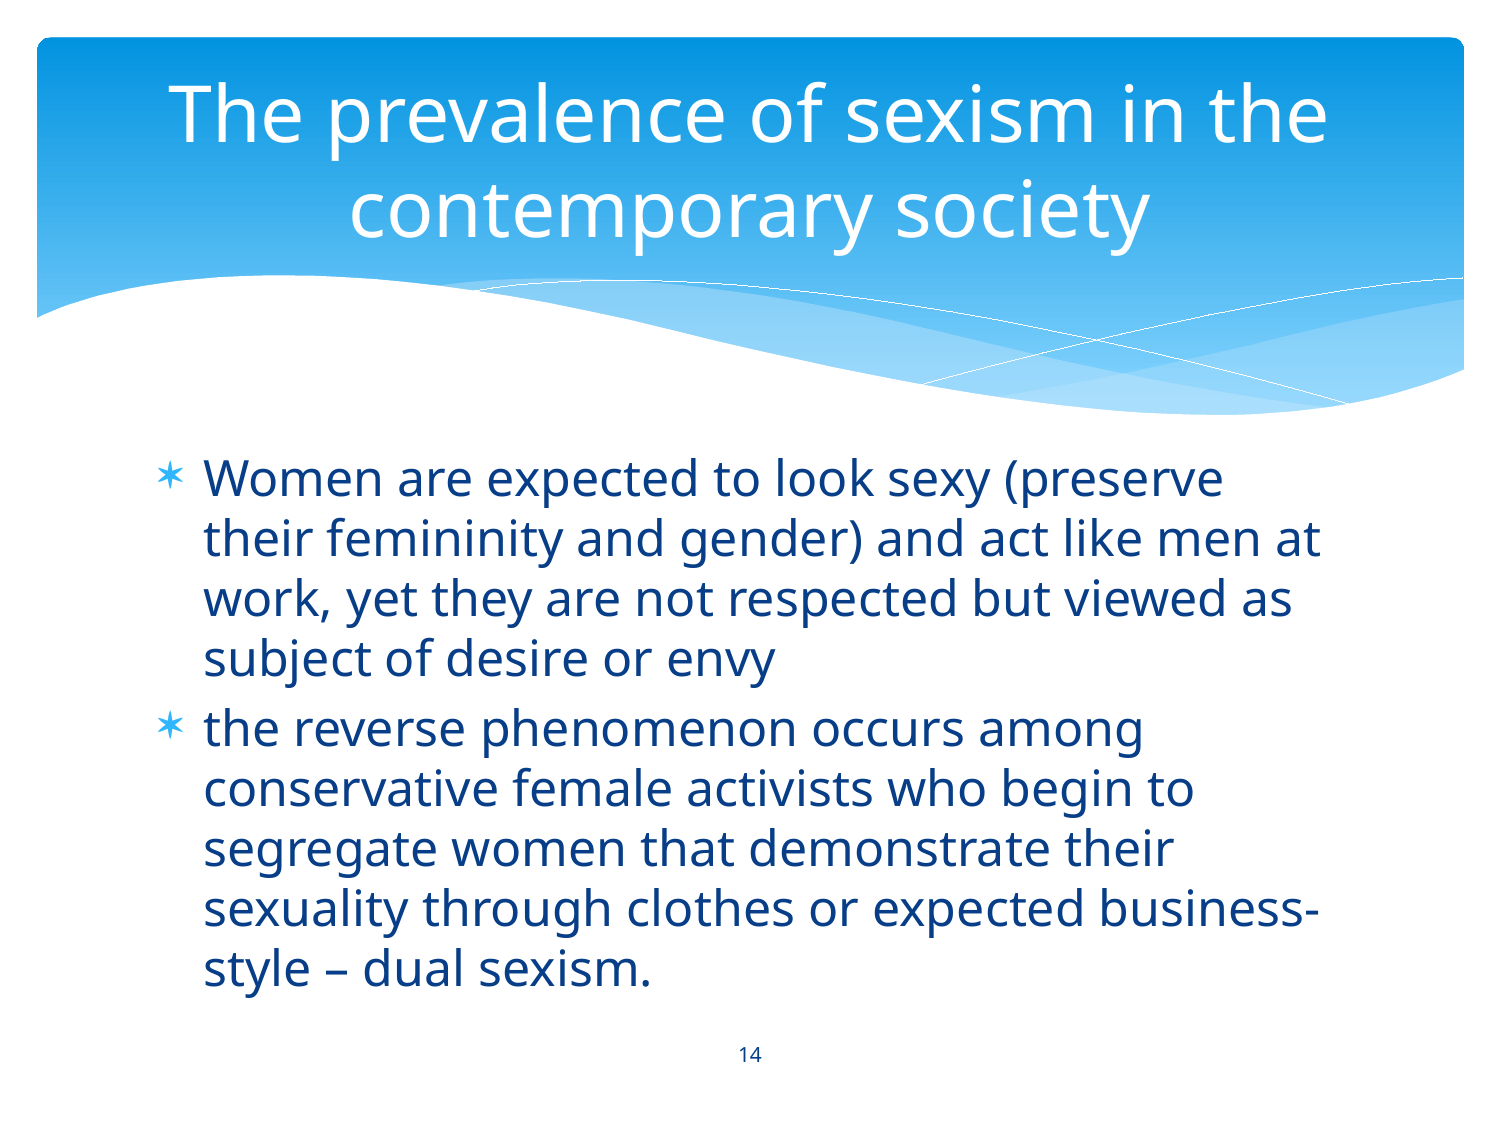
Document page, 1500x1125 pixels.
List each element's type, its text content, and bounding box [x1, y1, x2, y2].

slide_number 14 [654, 1025, 846, 1086]
title The prevalence of sexism in the contemporary society [75, 55, 1425, 261]
list Women are expected to look sexy (preserve their femininity and gender) and act like men at work, yet they are not respected but viewed as subject of desire or envy the reverse phenomenon occurs among conservative female activists who begin to segregate women that demonstrate their sexuality through clothes or expected business-style – dual sexism. [143, 438, 1359, 1005]
